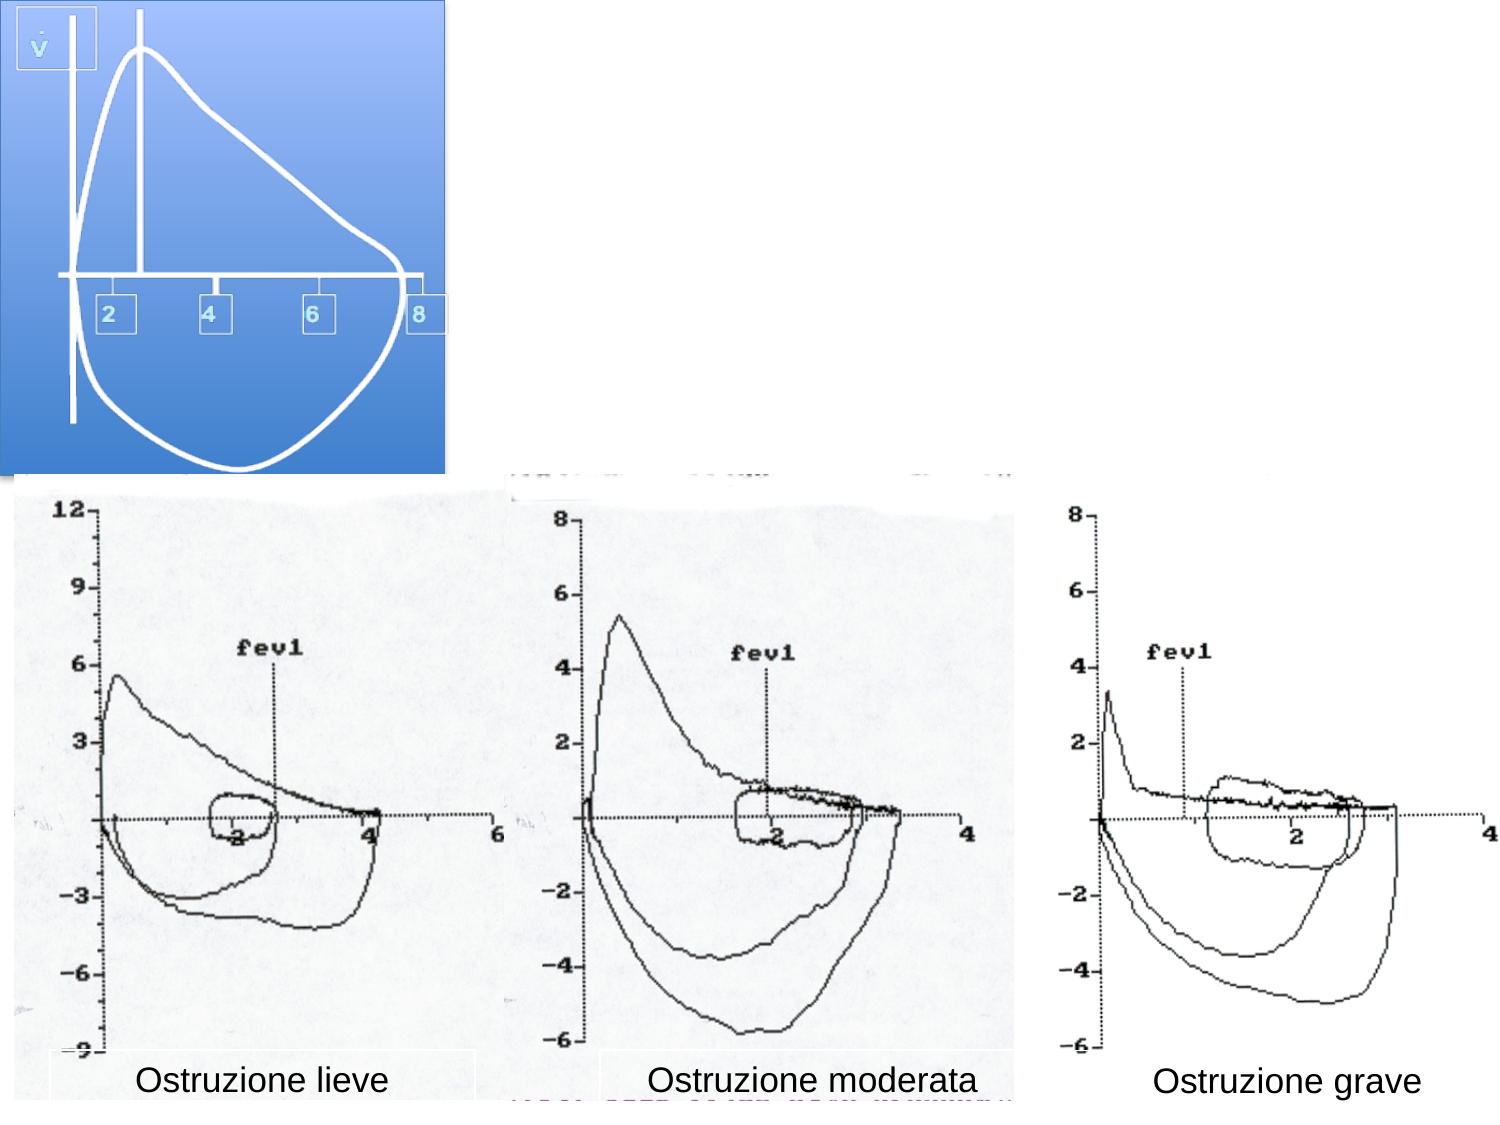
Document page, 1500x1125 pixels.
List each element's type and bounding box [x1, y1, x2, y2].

text_box [13, 474, 1500, 1110]
text_box [0, 0, 455, 476]
